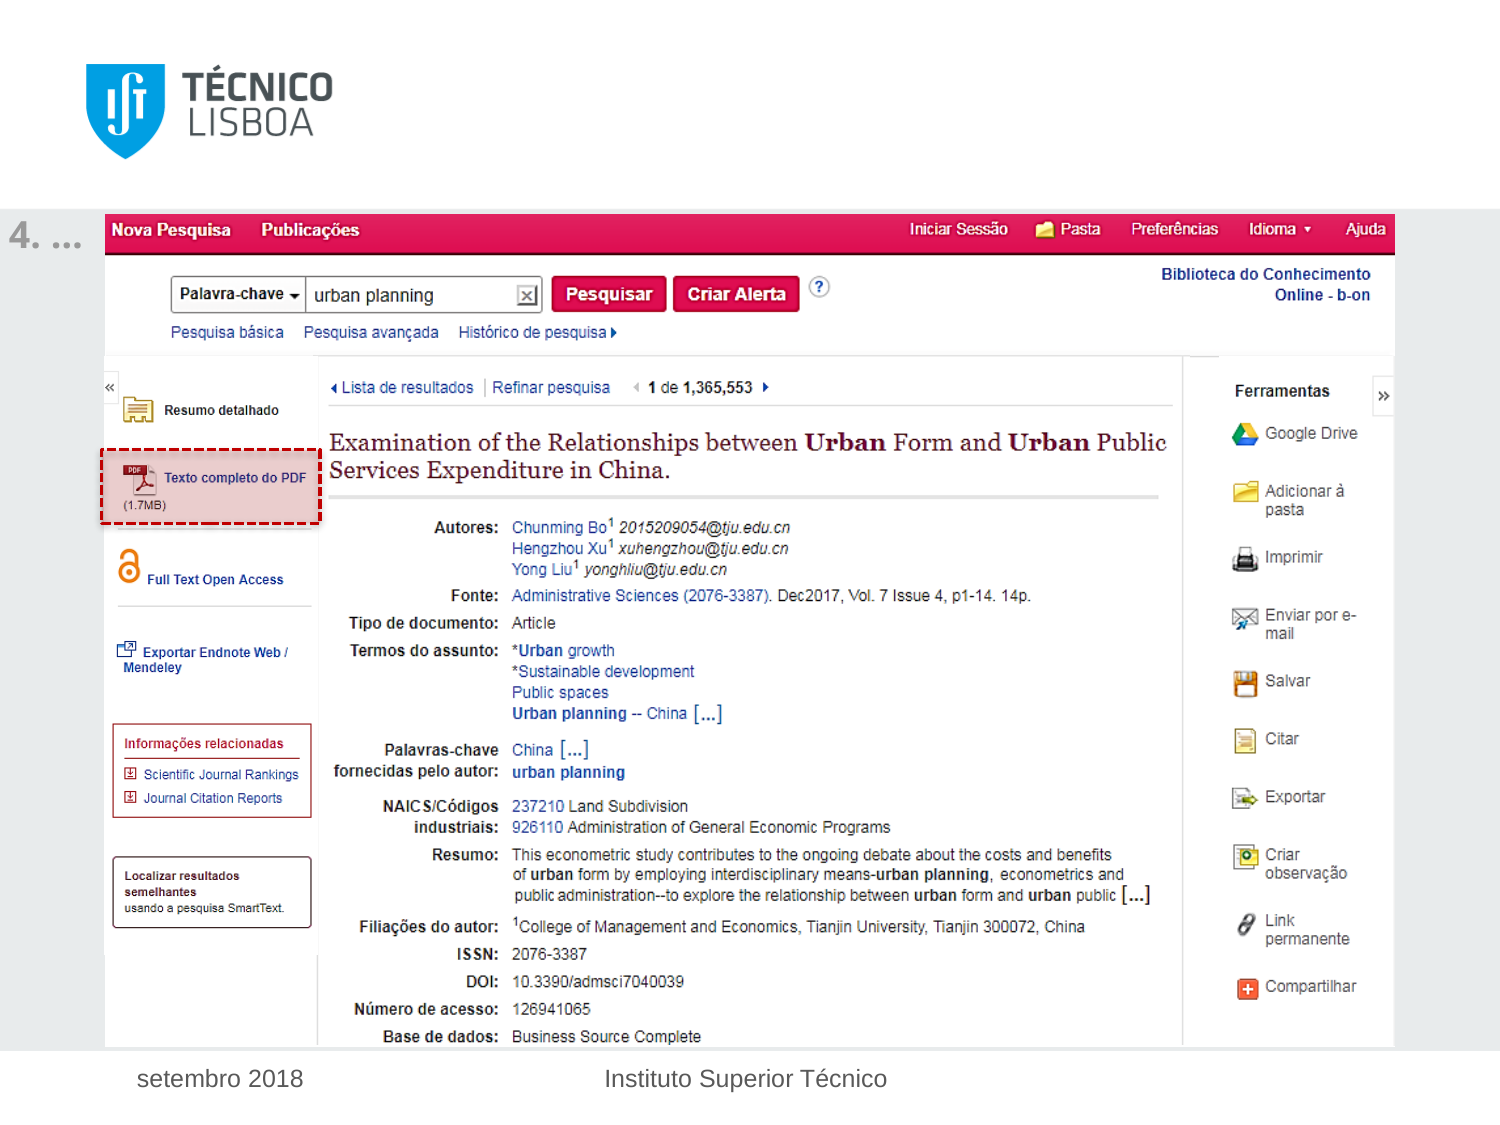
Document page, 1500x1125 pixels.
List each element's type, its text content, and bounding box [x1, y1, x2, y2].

text_box 4. … [0, 203, 247, 263]
slide_number setembro 2018 [121, 1056, 425, 1103]
footer Instituto Superior Técnico [512, 1056, 988, 1103]
picture [0, 0, 1500, 1125]
